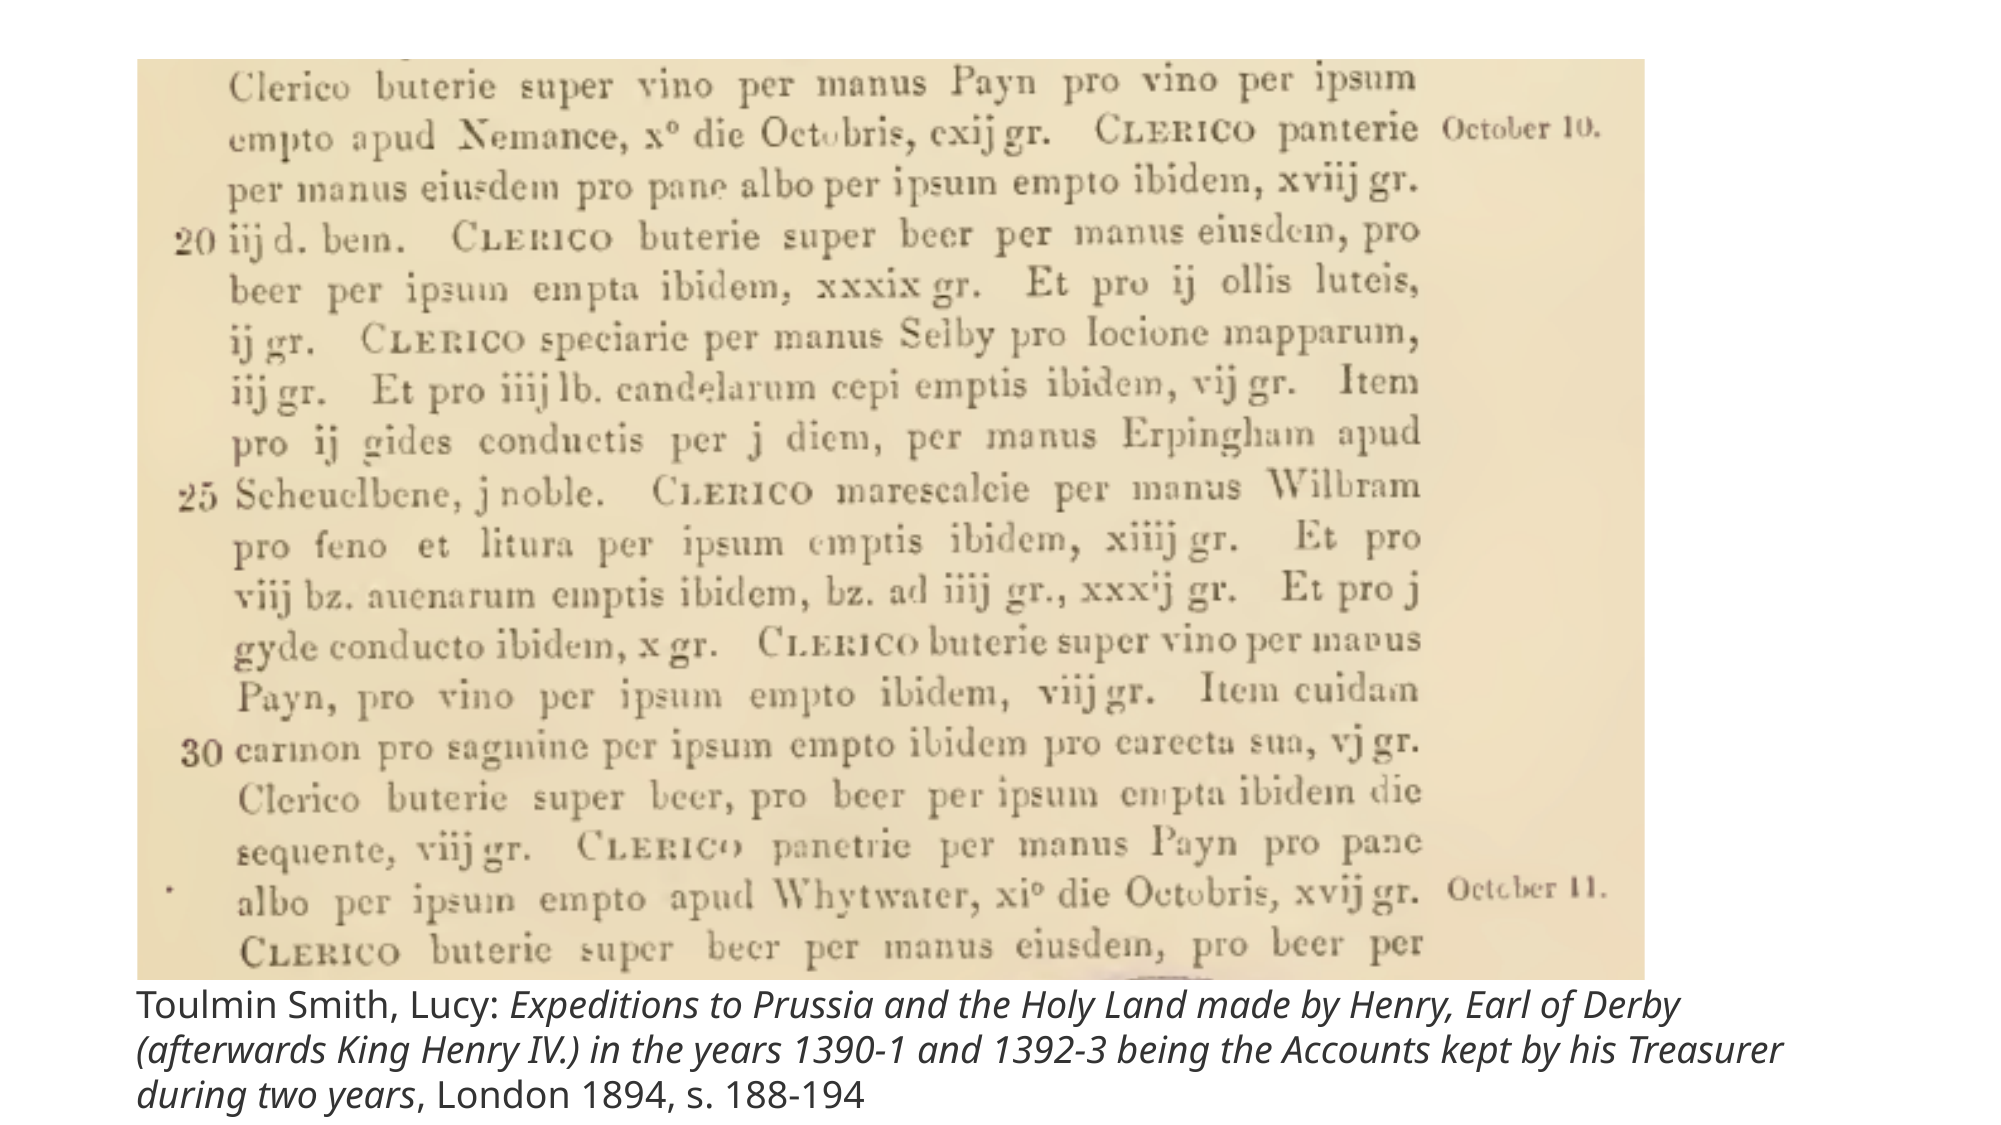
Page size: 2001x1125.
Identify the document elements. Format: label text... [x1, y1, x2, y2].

text_box Toulmin Smith, Lucy: Expeditions to Prussia and the Holy Land made by Henry, Earl of Derby (afterwards King Henry IV.) in the years 1390-1 and 1392-3 being the Accounts kept by his Treasurer during two years, London 1894, s. 188-194 [121, 973, 1824, 1124]
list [137, 59, 1645, 980]
